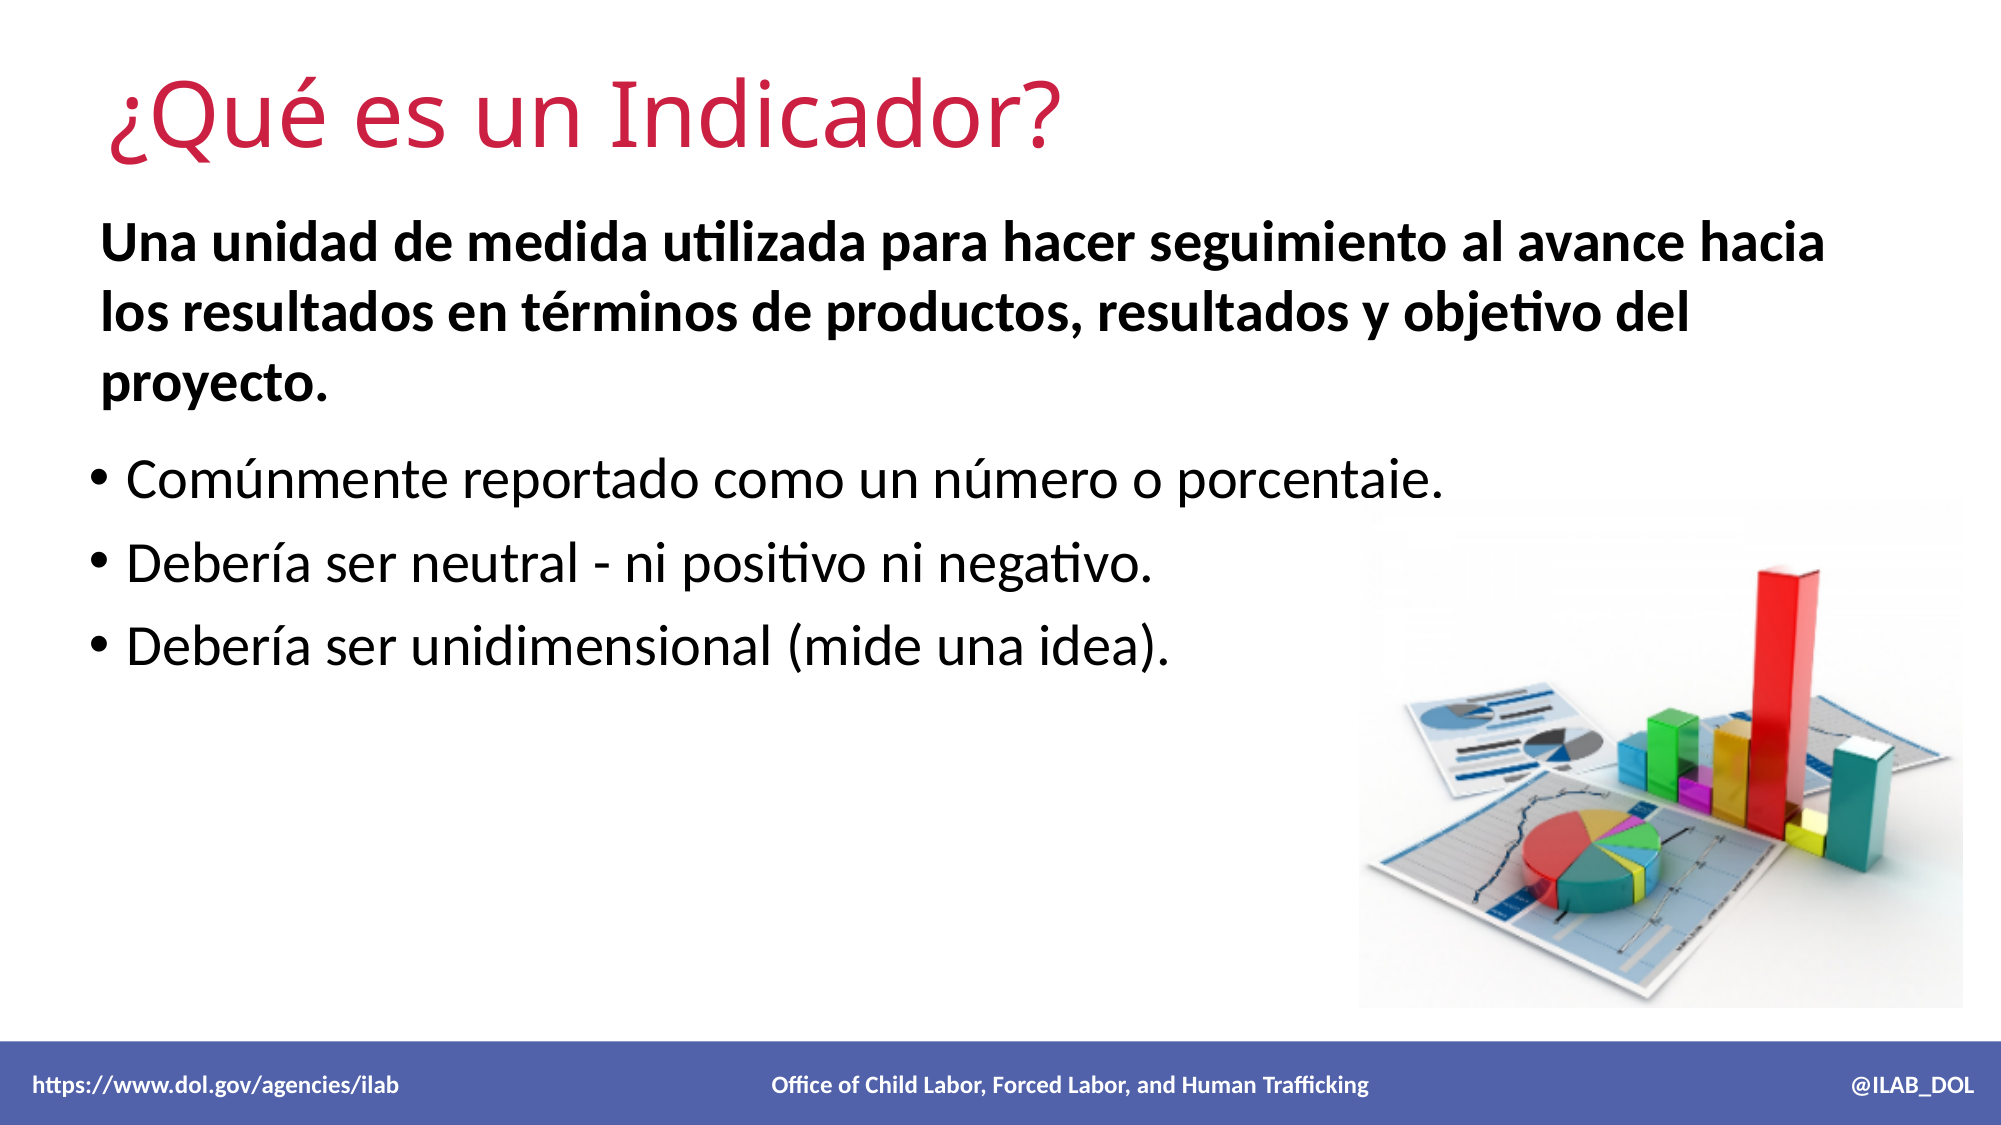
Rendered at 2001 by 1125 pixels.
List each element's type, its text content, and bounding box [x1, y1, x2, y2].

picture [1359, 498, 1963, 1008]
list Comúnmente reportado como un número o porcentaje. Debería ser neutral - ni positivo ni negativo. Debería ser unidimensional (mide una idea). [73, 440, 1494, 1041]
title ¿Qué es un Indicador? [94, 17, 1780, 125]
text_box Una unidad de medida utilizada para hacer seguimiento al avance hacia los resultados en términos de productos, resultados y objetivo del proyecto. [85, 125, 1920, 421]
footer https://www.dol.gov/agencies/ilab Office of Child Labor, Forced Labor, and Human Trafficking @ILAB_DOL [0, 1041, 2000, 1125]
